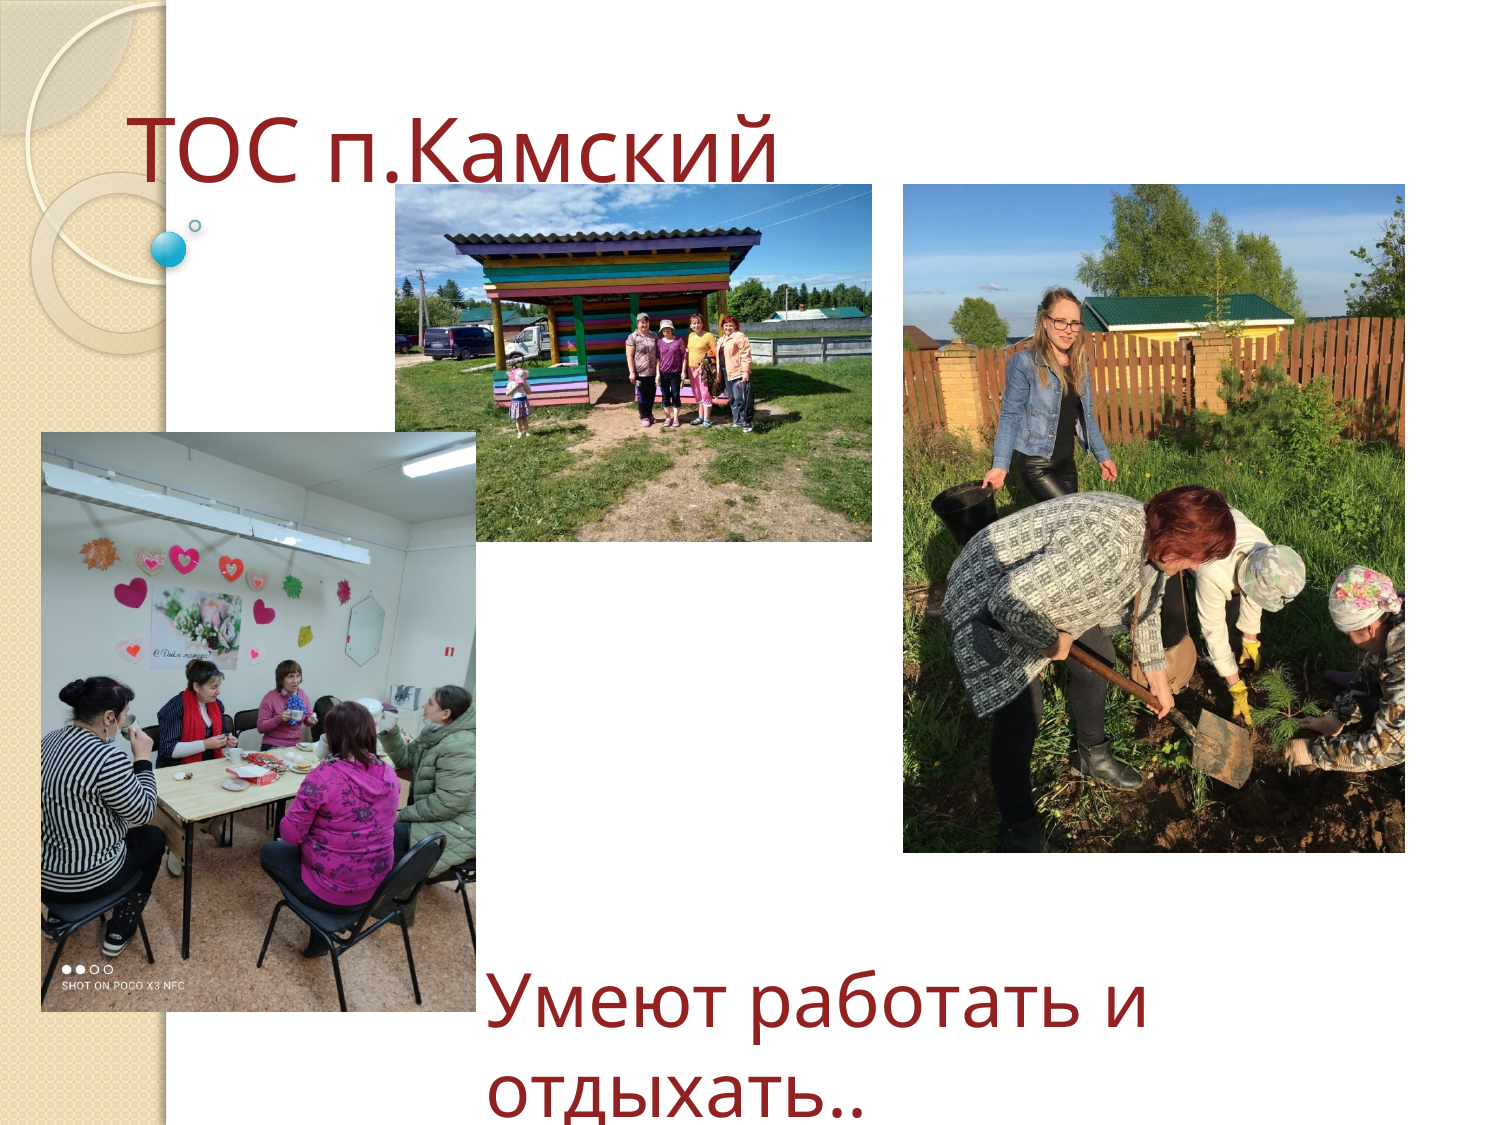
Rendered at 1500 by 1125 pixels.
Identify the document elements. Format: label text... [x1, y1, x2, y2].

subtitle Умеют работать и отдыхать.. [466, 952, 1500, 1075]
picture [903, 184, 1405, 853]
picture [41, 184, 872, 1012]
title ТОС п.Камский [112, 42, 1388, 209]
